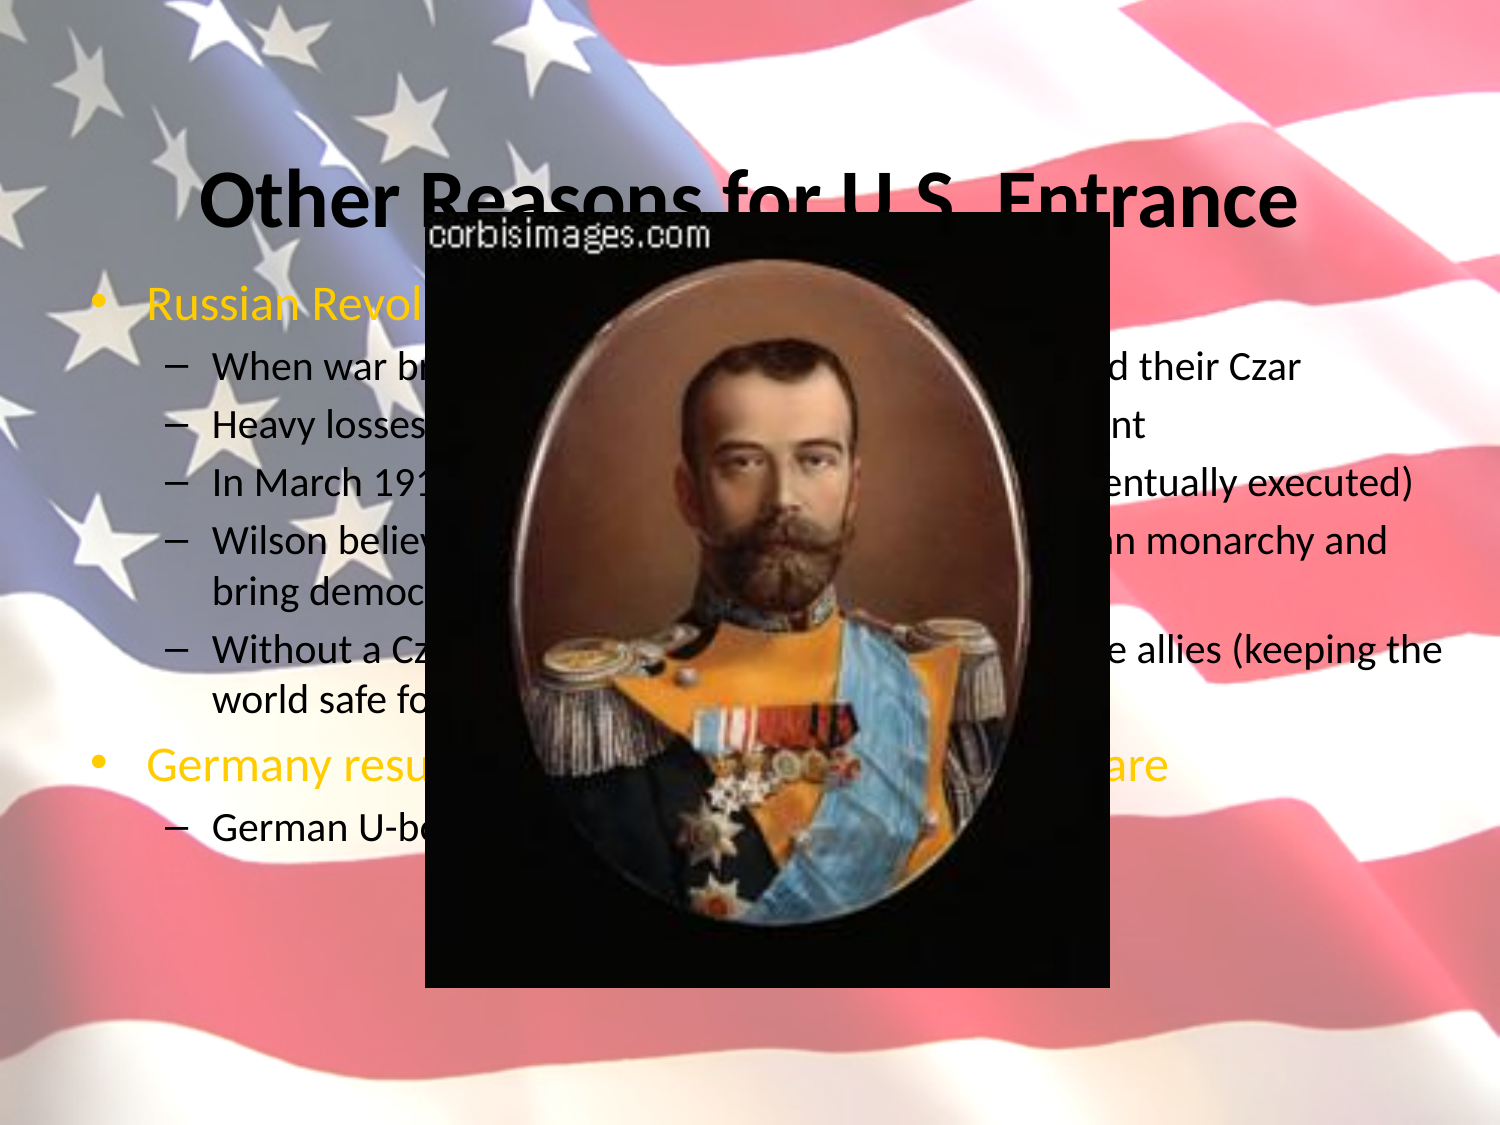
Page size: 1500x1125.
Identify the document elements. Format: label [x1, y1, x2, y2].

picture [0, 0, 1500, 1125]
list [424, 212, 1110, 988]
